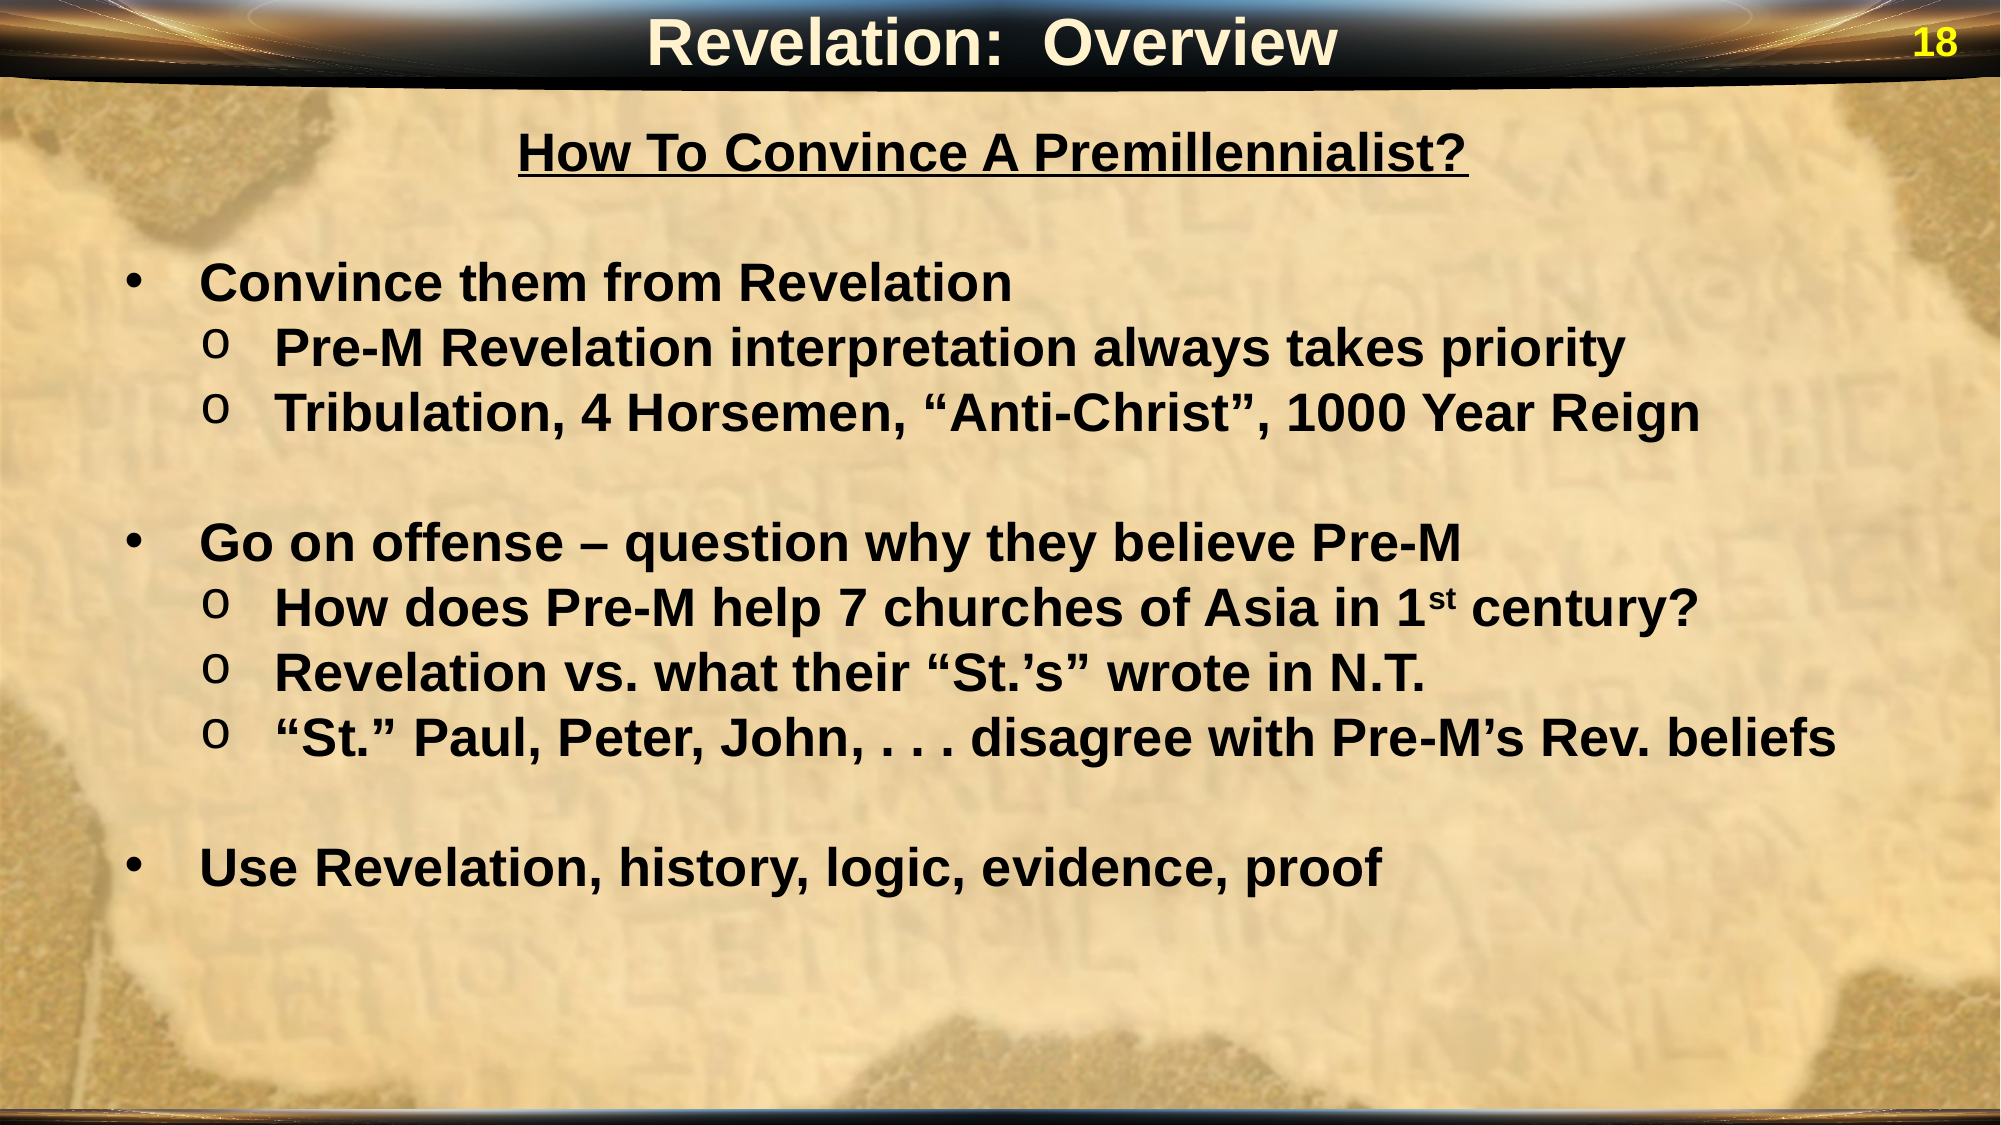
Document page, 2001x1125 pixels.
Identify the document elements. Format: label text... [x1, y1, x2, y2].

picture [0, 0, 2001, 1125]
text_box Revelation: Overview [0, 0, 1994, 88]
text_box How To Convince A Premillennialist? Convince them from Revelation Pre-M Revelation interpretation always takes priority Tribulation, 4 Horsemen, “Anti-Christ”, 1000 Year Reign Go on offense – question why they believe Pre-M How does Pre-M help 7 churches of Asia in 1st century? Revelation vs. what their “St.’s” wrote in N.T. “St.” Paul, Peter, John, . . . disagree with Pre-M’s Rev. beliefs Use Revelation, history, logic, evidence, proof [109, 109, 1877, 905]
